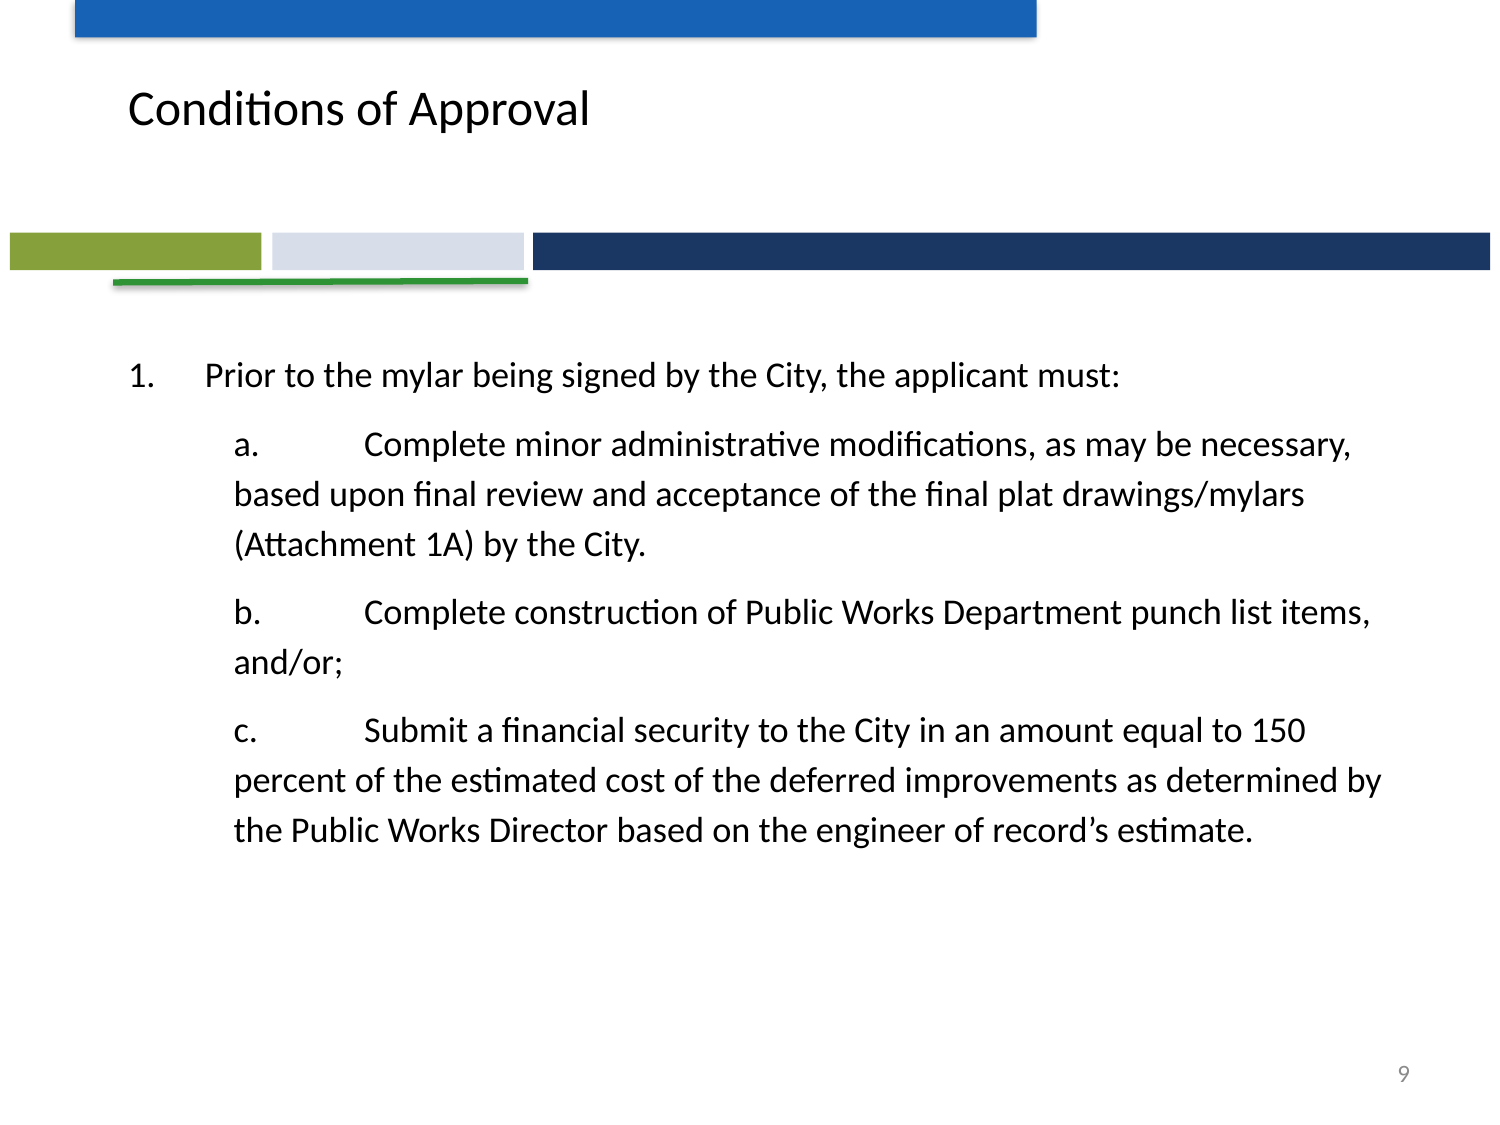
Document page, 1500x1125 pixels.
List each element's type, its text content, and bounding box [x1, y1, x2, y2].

title Conditions of Approval [113, 68, 1425, 233]
list Prior to the mylar being signed by the City, the applicant must: a. Complete minor administrative modifications, as may be necessary, based upon final review and acceptance of the final plat drawings/mylars (Attachment 1A) by the City. b. Complete construction of Public Works Department punch list items, and/or; c. Submit a financial security to the City in an amount equal to 150 percent of the estimated cost of the deferred improvements as determined by the Public Works Director based on the engineer of record’s estimate. [113, 337, 1425, 861]
slide_number 9 [1074, 1042, 1425, 1103]
